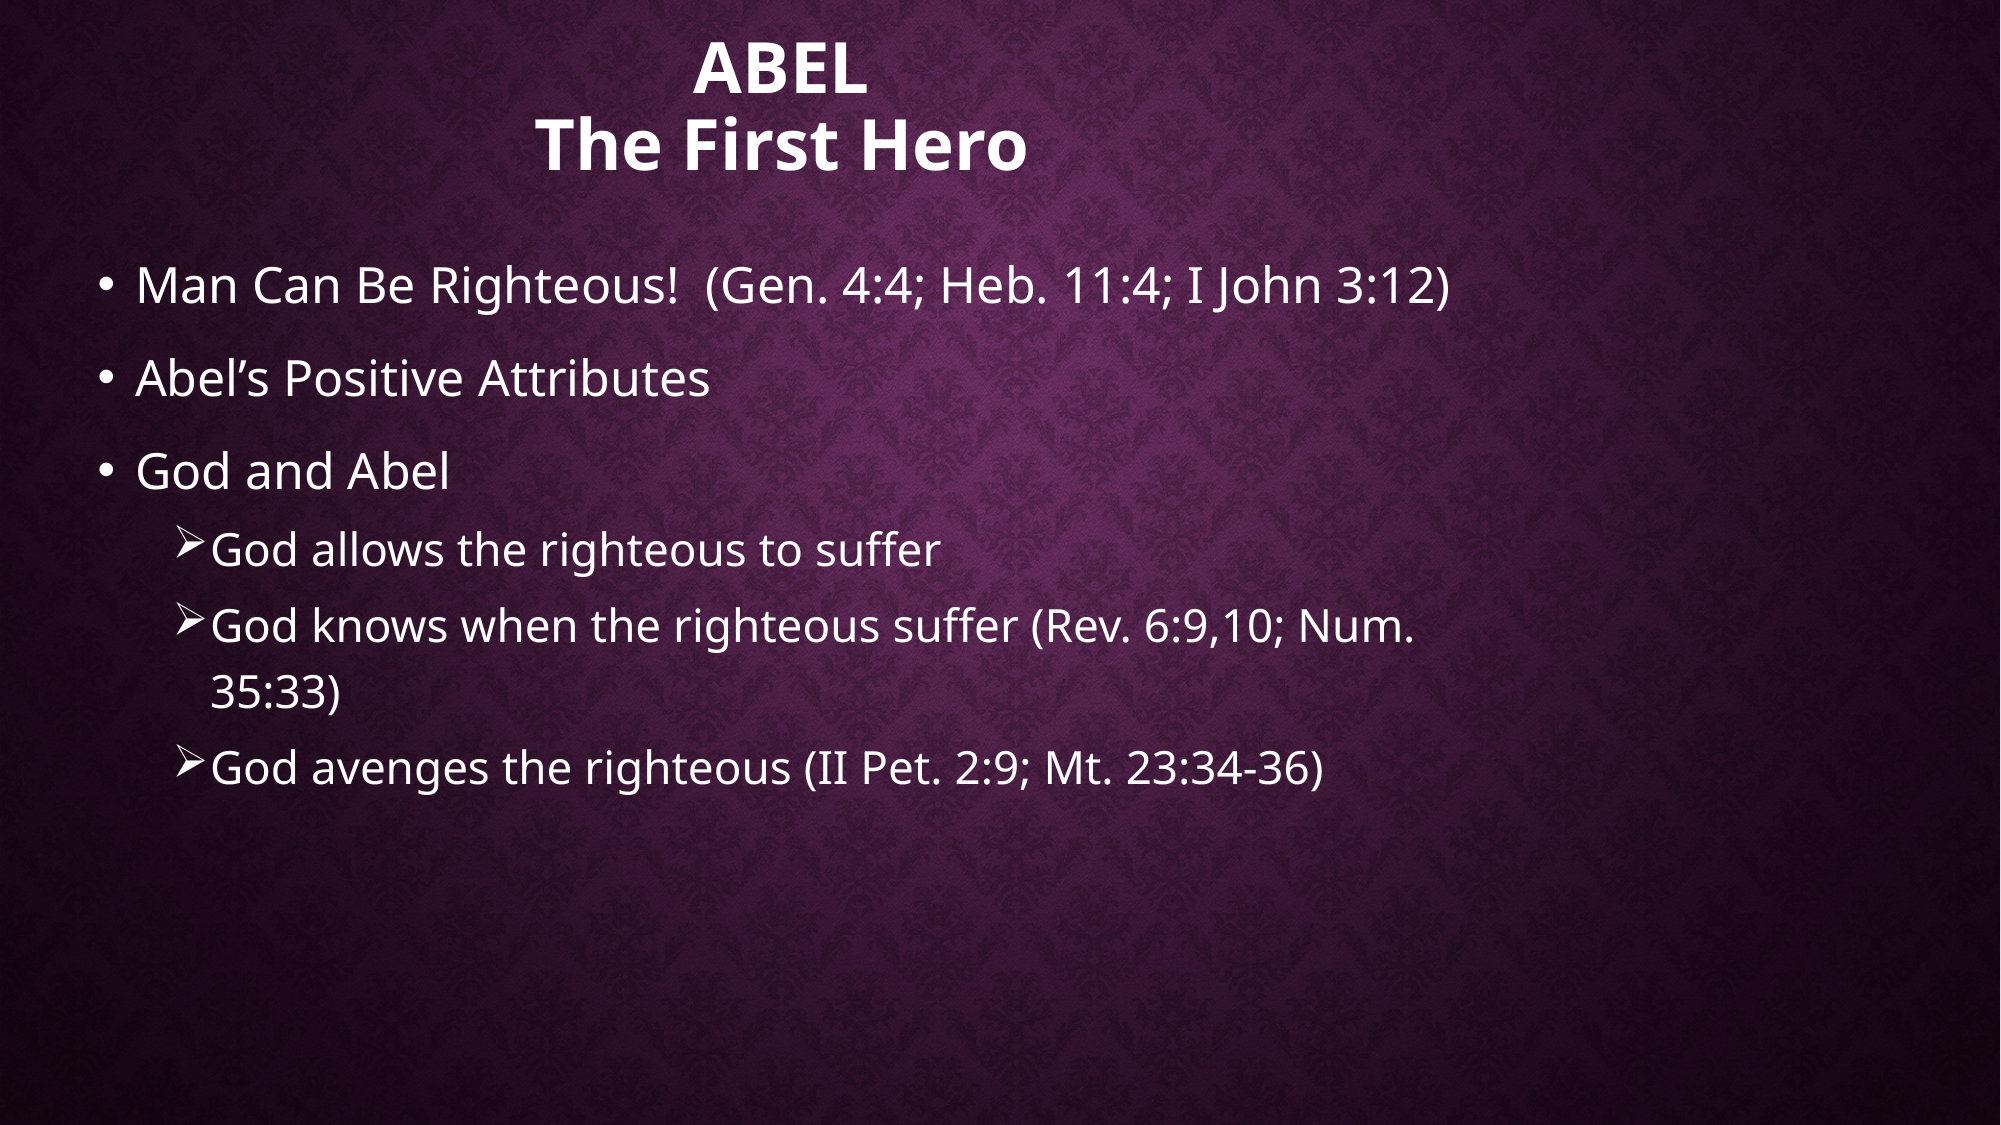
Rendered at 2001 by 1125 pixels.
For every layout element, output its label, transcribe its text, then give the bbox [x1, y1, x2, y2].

title Abel The First Hero [82, 0, 1481, 218]
list Man Can Be Righteous! (Gen. 4:4; Heb. 11:4; I John 3:12) Abel’s Positive Attributes God and Abel God allows the righteous to suffer God knows when the righteous suffer (Rev. 6:9,10; Num. 35:33) God avenges the righteous (II Pet. 2:9; Mt. 23:34-36) [82, 233, 1481, 1031]
